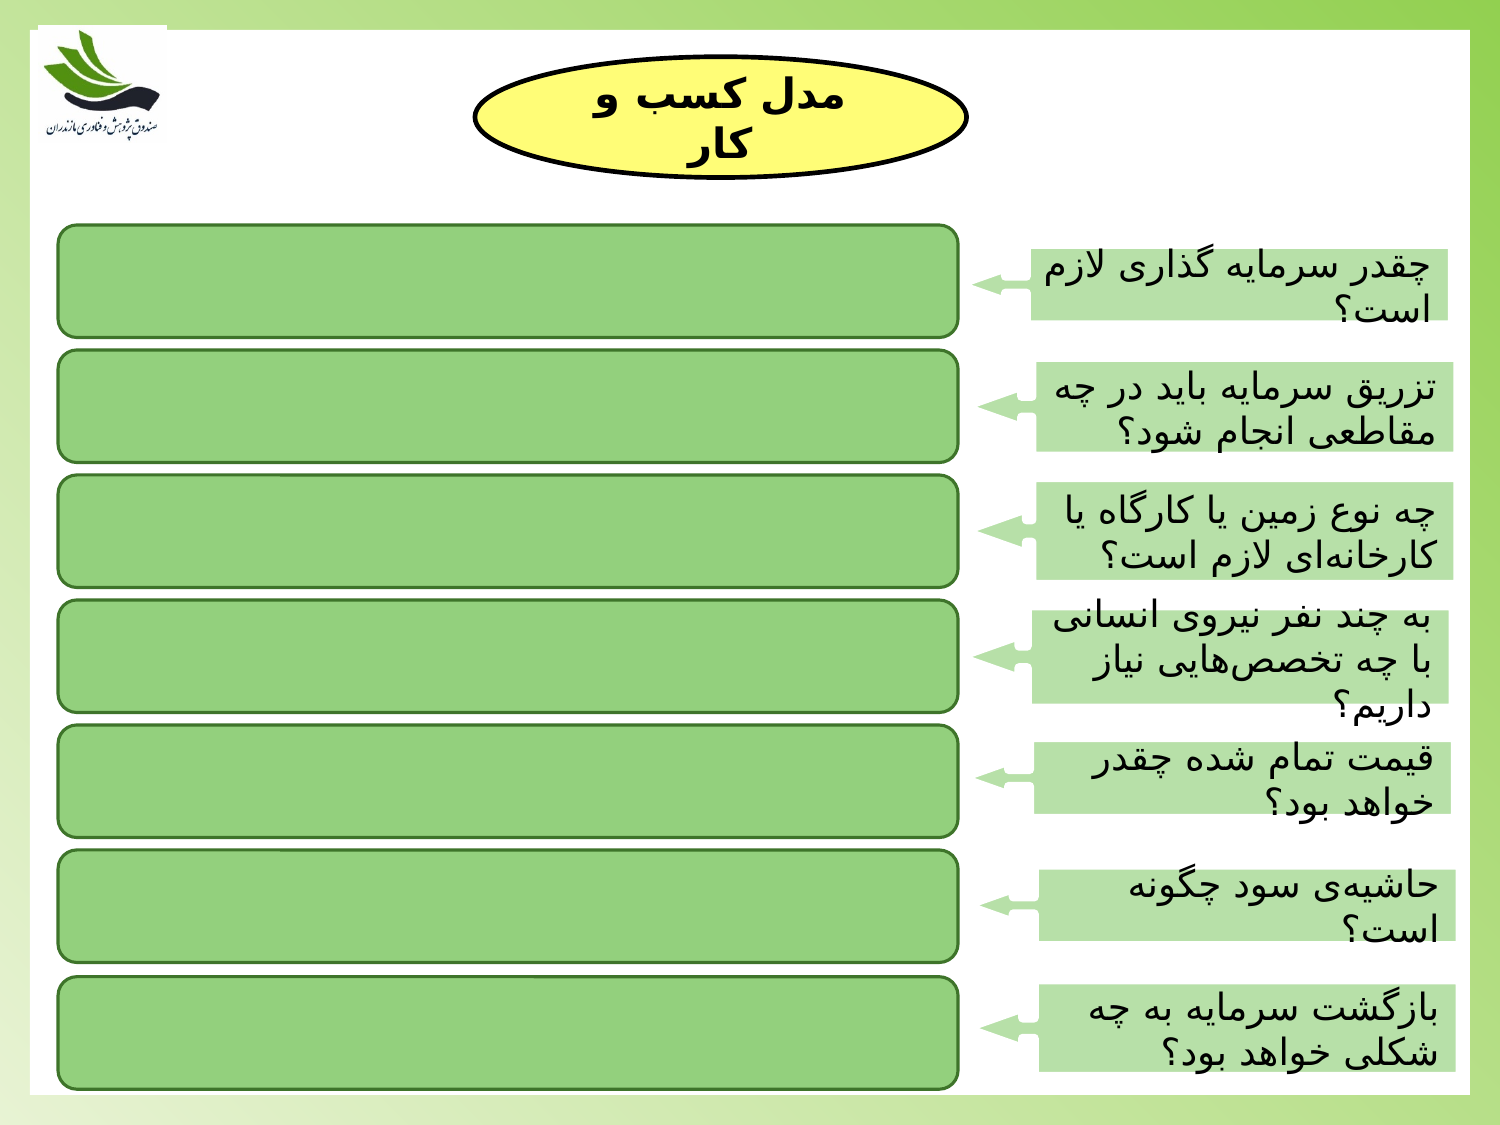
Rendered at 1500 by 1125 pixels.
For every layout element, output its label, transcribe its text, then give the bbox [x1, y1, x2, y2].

text_box [56, 723, 960, 840]
text_box [56, 848, 960, 965]
text_box [56, 473, 960, 590]
text_box قیمت تمام شده چقدر خواهد بود؟ [960, 733, 1460, 823]
text_box [56, 223, 960, 340]
text_box مدل کسب و کار [473, 55, 969, 180]
text_box [56, 975, 960, 1091]
text_box چقدر سرمایه گذاری لازم است؟ [960, 240, 1457, 330]
text_box حاشیه‌ی سود چگونه است؟ [961, 860, 1465, 951]
text_box چه نوع زمین یا کارگاه یا کارخانه‌ای لازم است؟ [960, 473, 1463, 589]
text_box بازگشت سرمایه به چه شکلی خواهد بود؟ [961, 975, 1465, 1081]
text_box تزریق سرمایه باید در چه مقاطعی انجام شود؟ [960, 353, 1463, 461]
text_box [56, 348, 960, 465]
text_box [56, 598, 960, 715]
text_box به چند نفر نیروی انسانی با چه تخصص‌هایی نیاز داریم؟ [960, 601, 1458, 713]
picture [38, 25, 167, 144]
